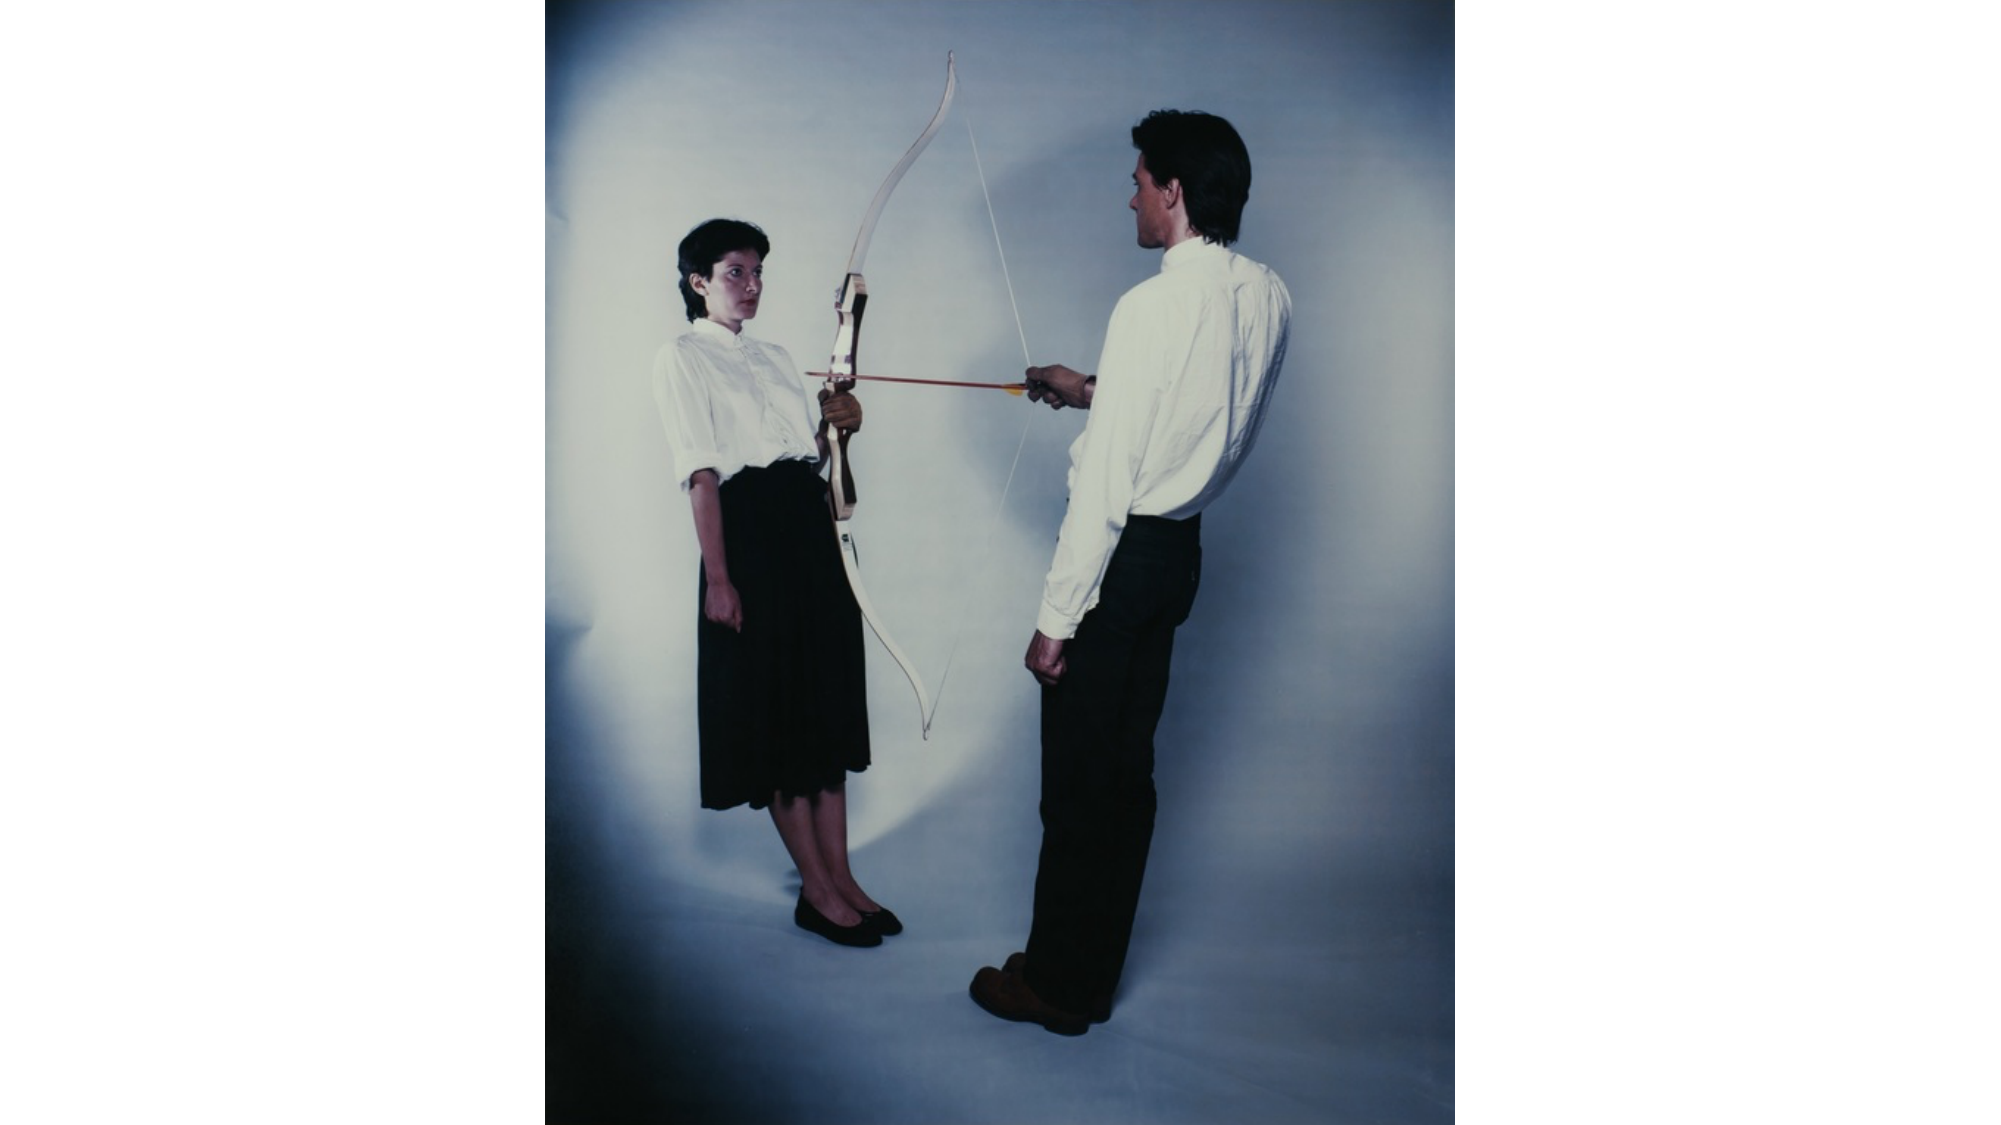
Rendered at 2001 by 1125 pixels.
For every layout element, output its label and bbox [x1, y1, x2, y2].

picture [545, 0, 1455, 1125]
